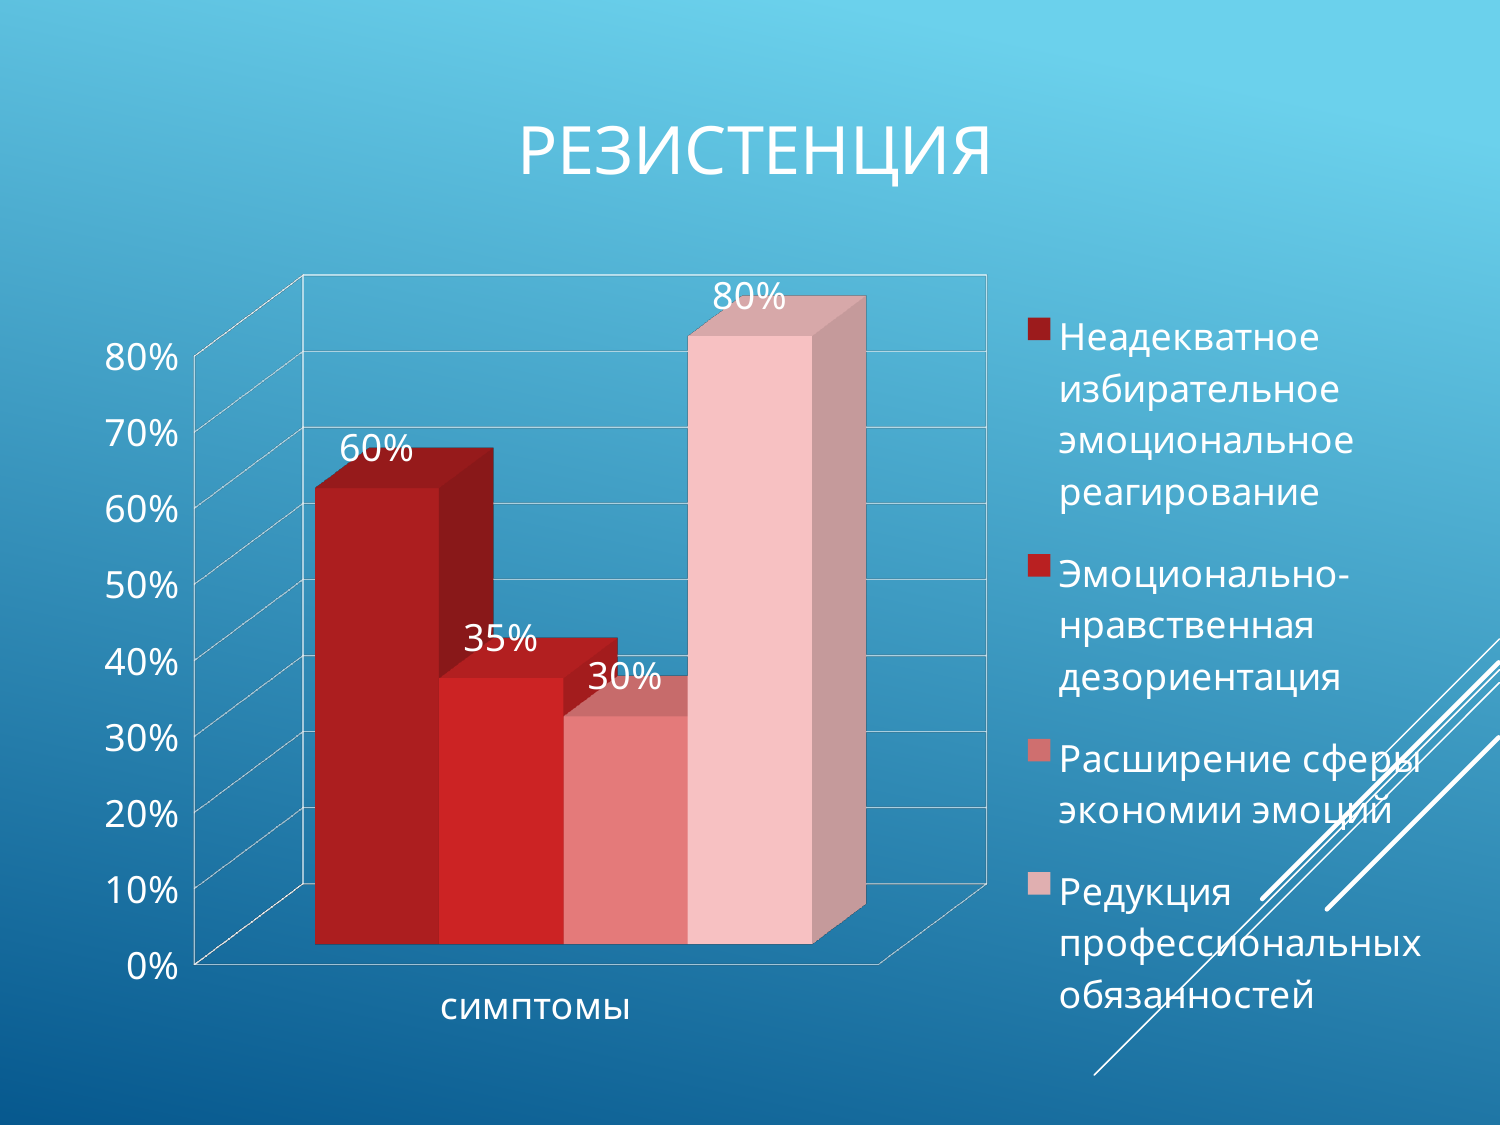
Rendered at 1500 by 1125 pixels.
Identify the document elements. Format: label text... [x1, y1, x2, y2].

chart [76, 255, 1448, 1050]
title Резистенция [230, 54, 1299, 243]
